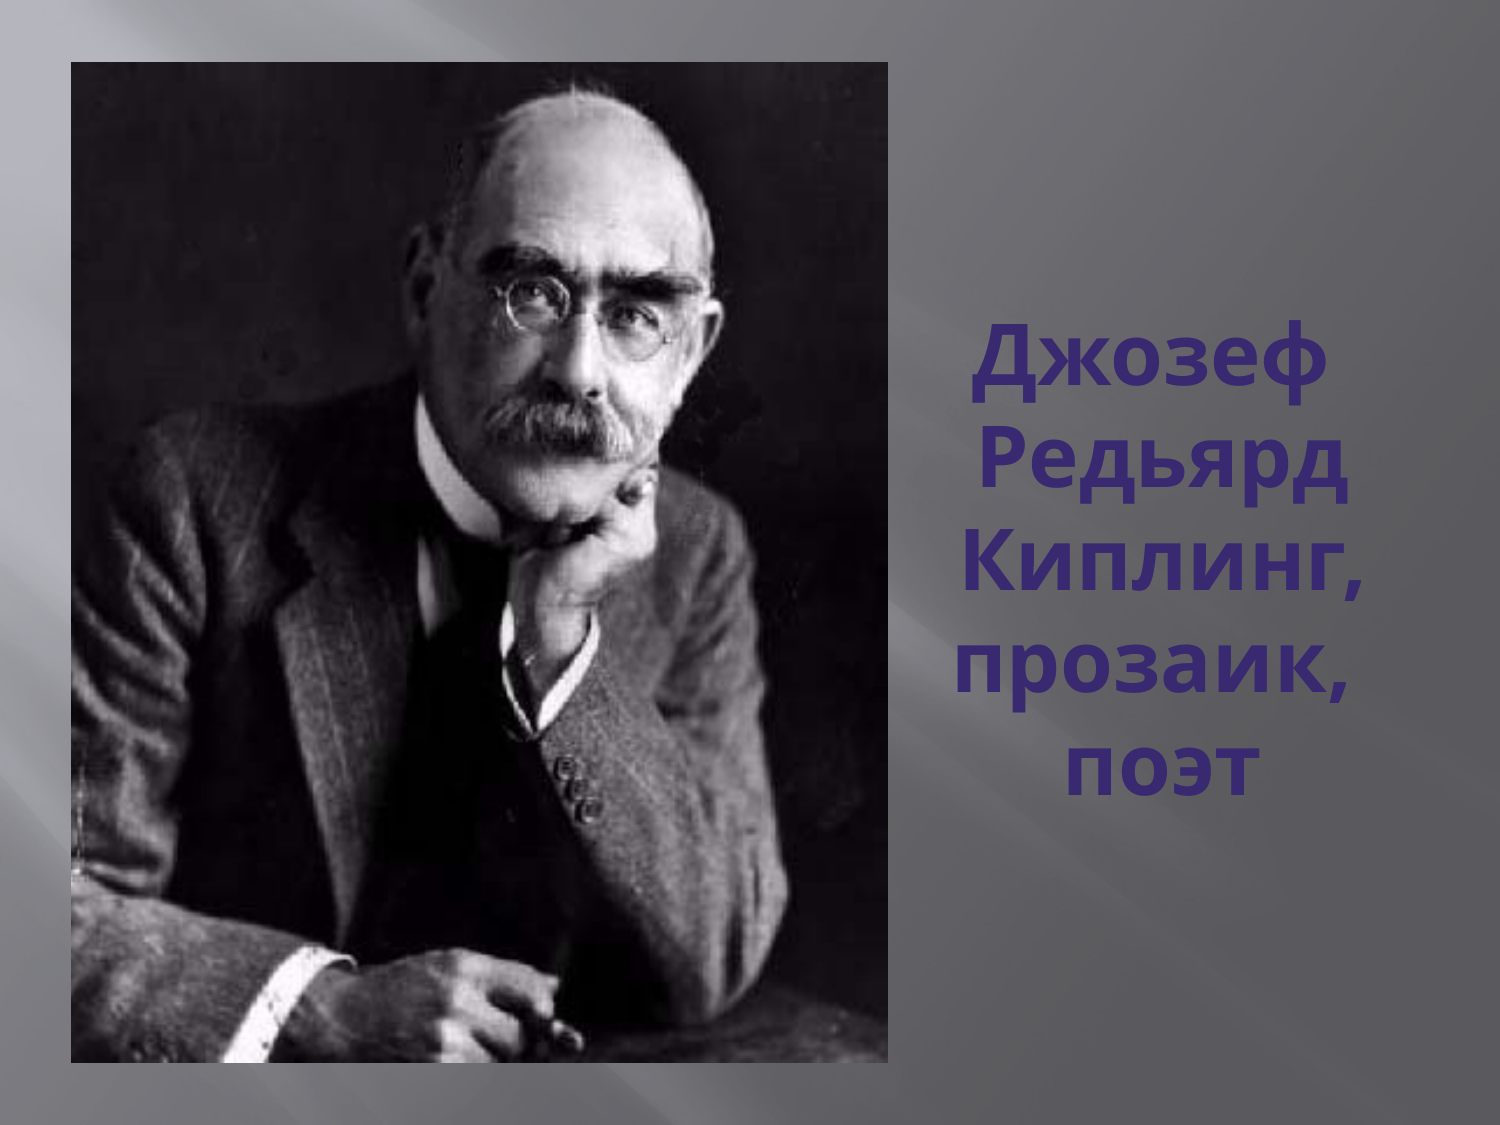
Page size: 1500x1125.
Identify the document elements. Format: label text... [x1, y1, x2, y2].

picture [71, 62, 888, 1064]
title Джозеф Редьярд Киплинг, прозаик, поэт [932, 112, 1425, 1000]
